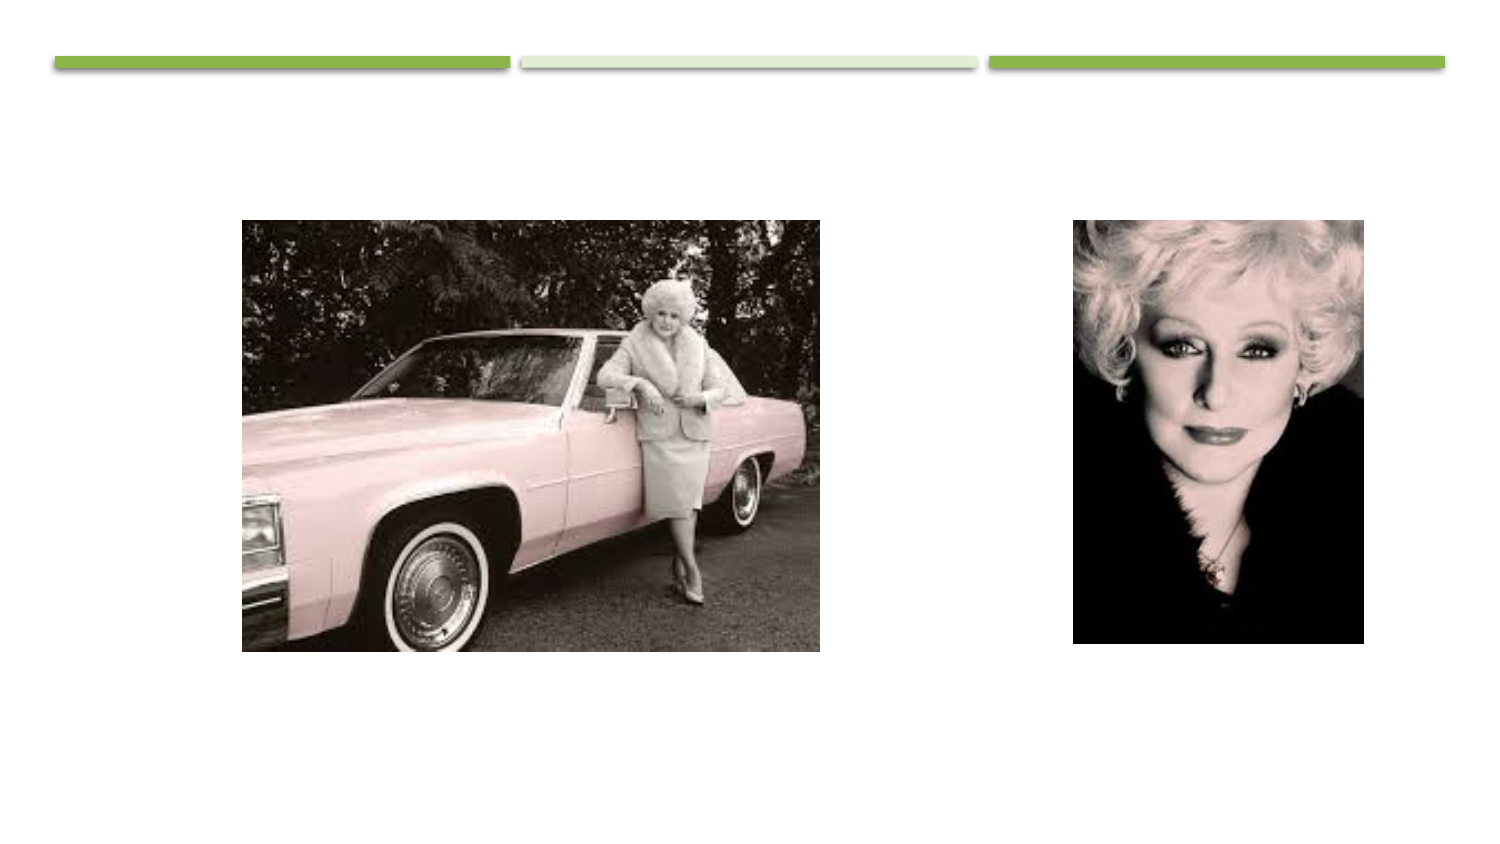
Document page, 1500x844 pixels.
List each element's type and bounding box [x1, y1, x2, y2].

picture [1072, 220, 1365, 645]
picture [241, 220, 821, 653]
